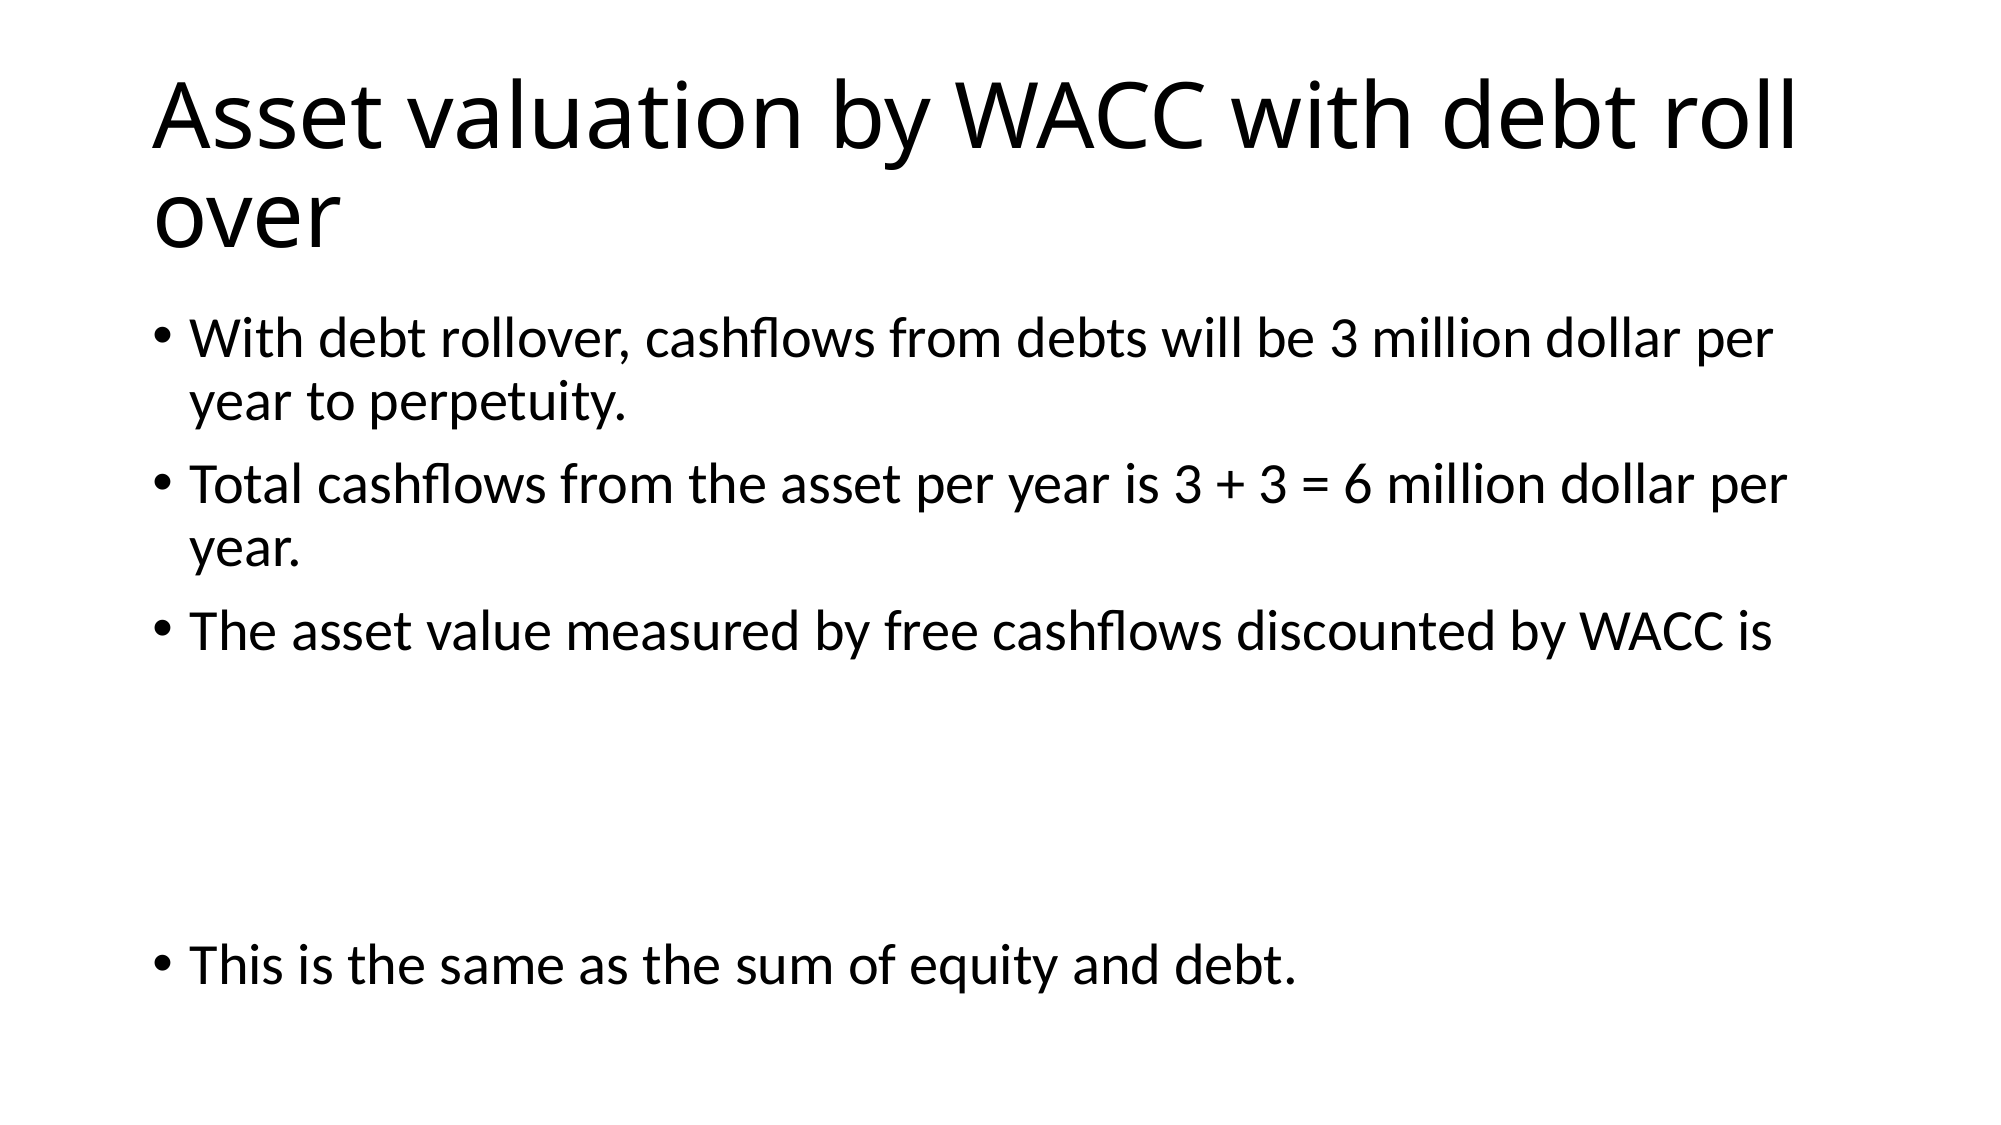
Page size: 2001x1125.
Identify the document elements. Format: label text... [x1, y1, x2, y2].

title Asset valuation by WACC with debt roll over [137, 59, 1863, 278]
